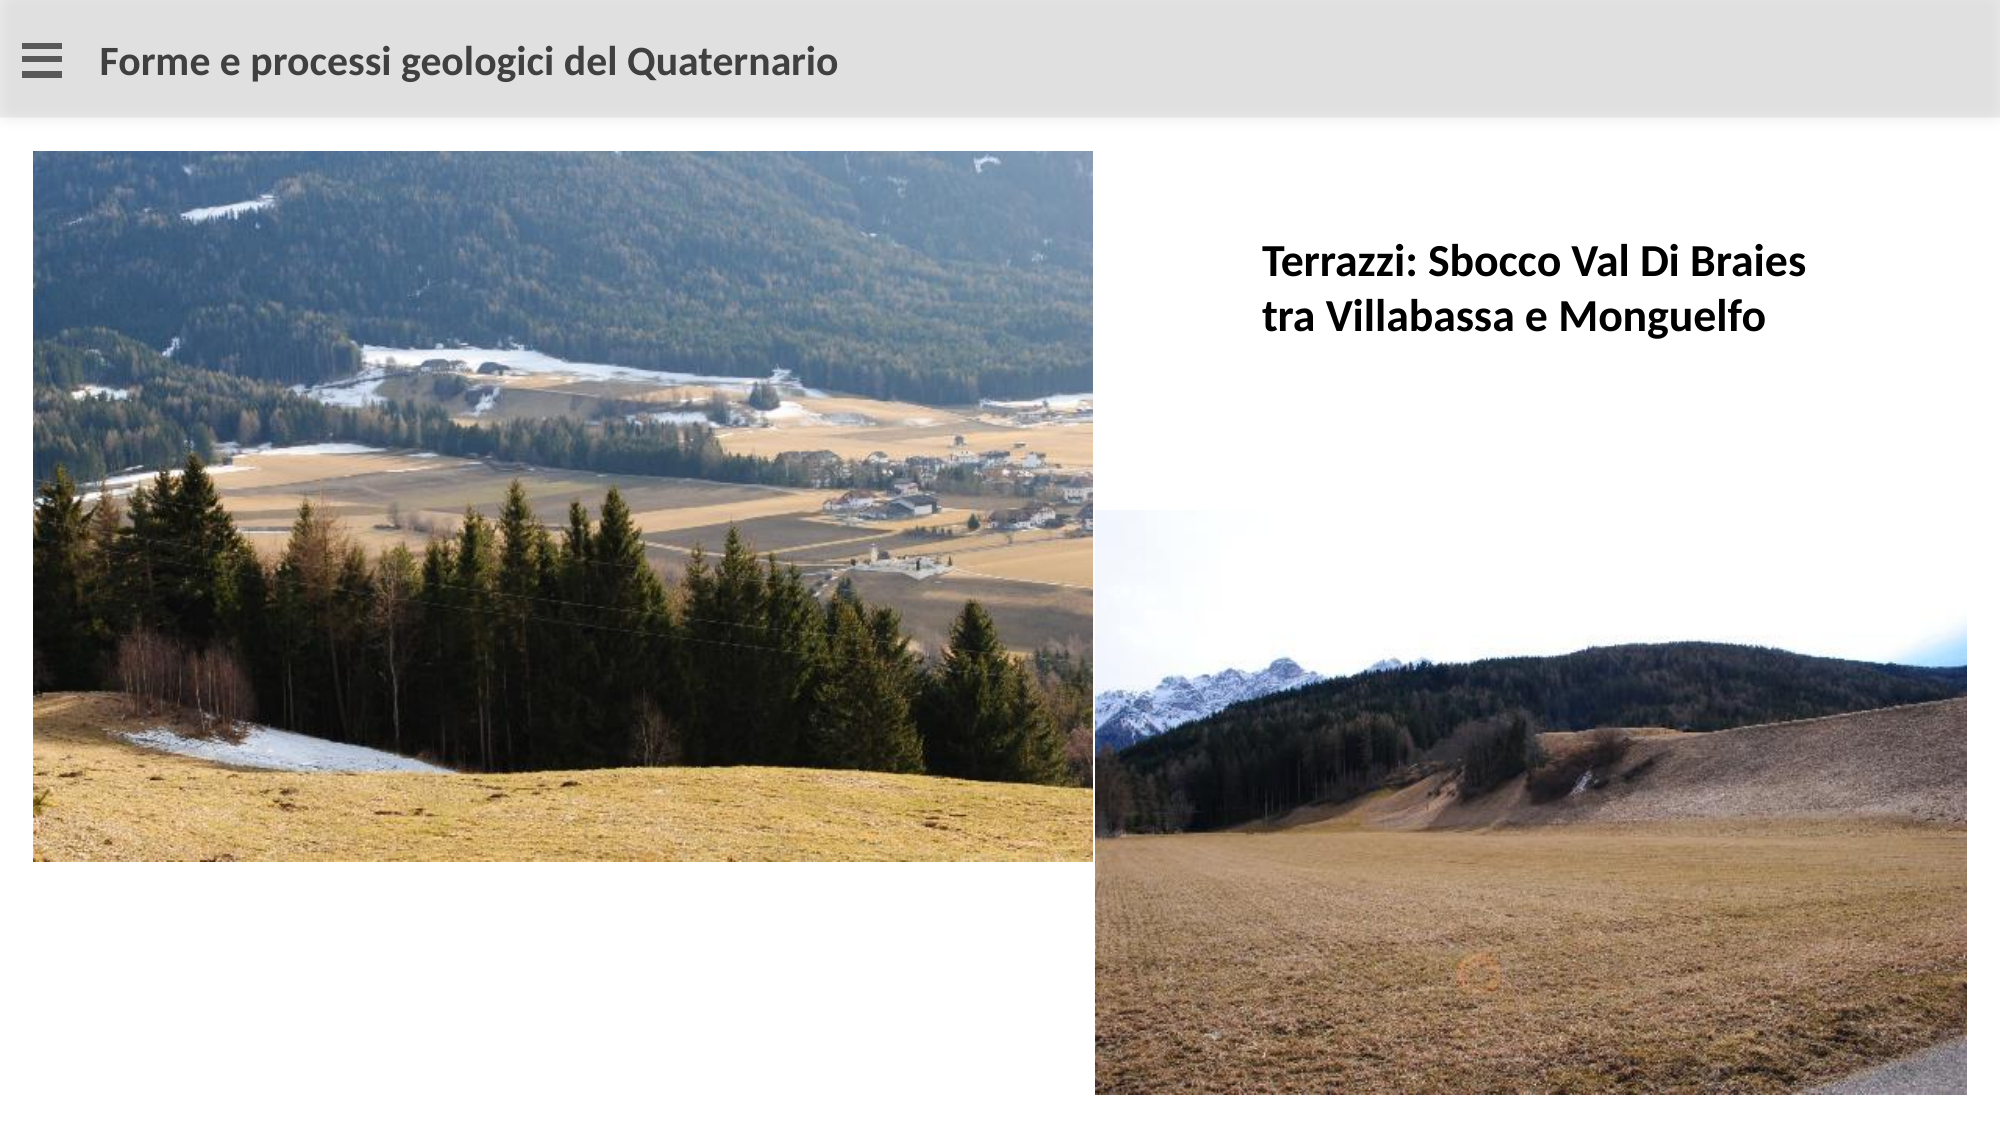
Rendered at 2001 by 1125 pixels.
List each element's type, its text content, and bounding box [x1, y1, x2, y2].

text_box Forme e processi geologici del Quaternario [84, 26, 875, 92]
text_box [0, 0, 2000, 118]
picture [1095, 510, 1967, 1095]
text_box [21, 55, 63, 64]
picture [32, 151, 1093, 862]
text_box Terrazzi: Sbocco Val Di Braies tra Villabassa e Monguelfo [1247, 223, 1883, 403]
text_box [21, 70, 63, 79]
text_box [21, 42, 63, 50]
